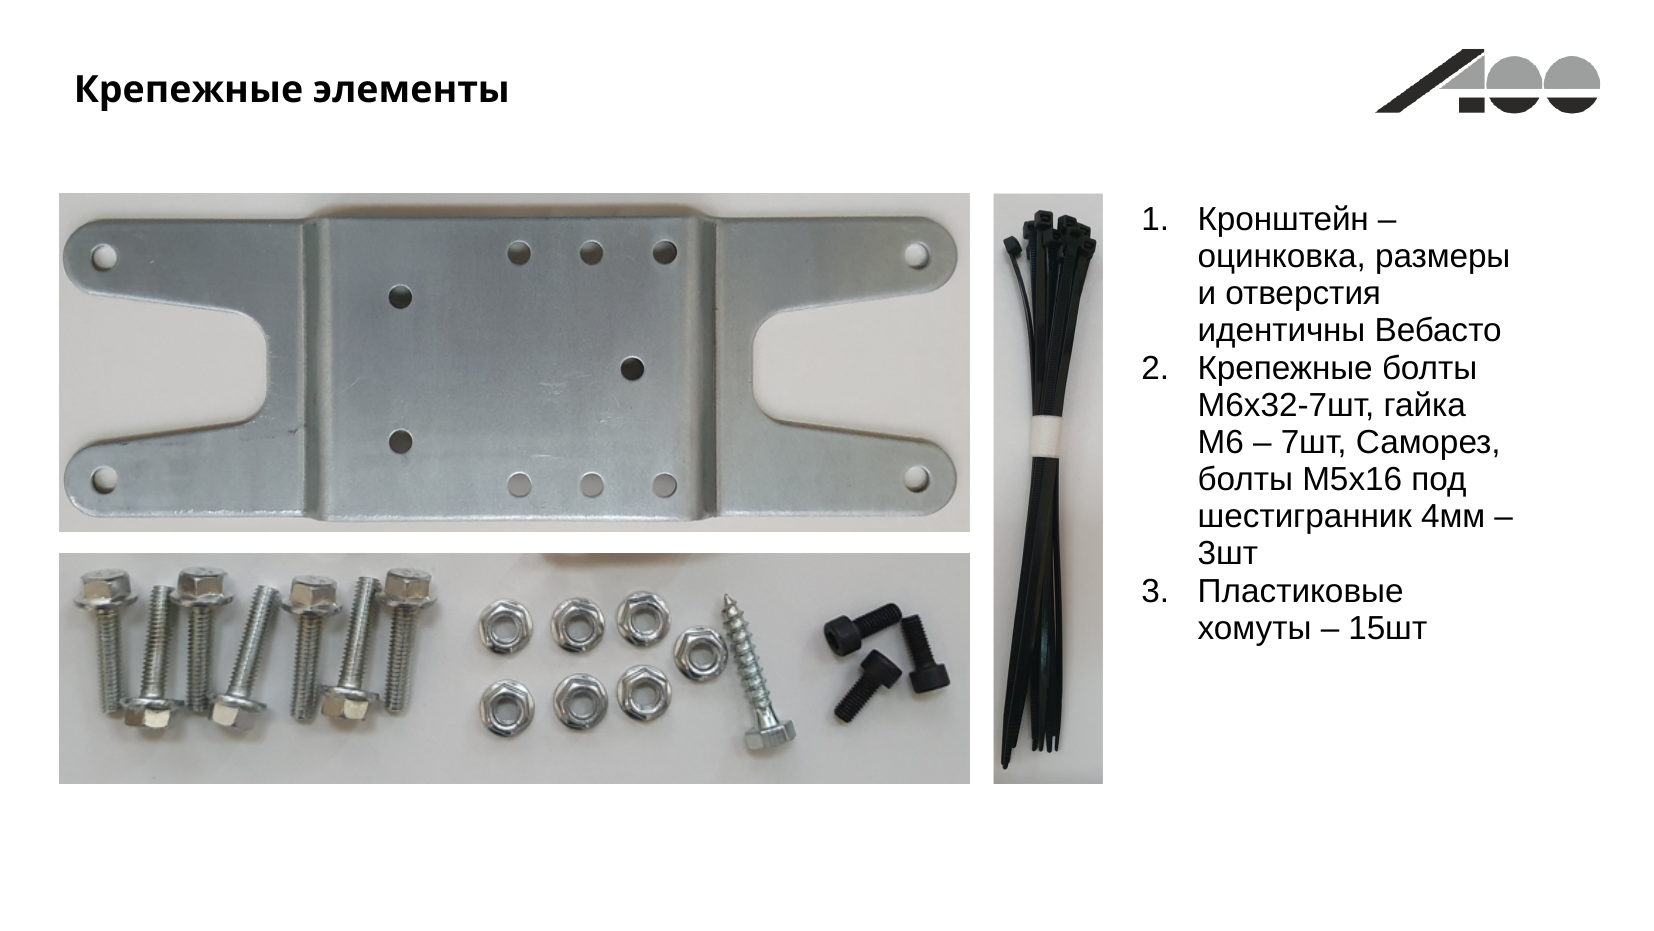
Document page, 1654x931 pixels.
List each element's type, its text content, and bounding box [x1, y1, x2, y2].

picture [59, 553, 970, 784]
picture [59, 193, 1343, 783]
text_box Кронштейн – оцинковка, размеры и отверстия идентичны Вебасто Крепежные болты М6х32-7шт, гайка М6 – 7шт, Саморез, болты М5х16 под шестигранник 4мм – 3шт Пластиковые хомуты – 15шт [1126, 193, 1536, 655]
picture [1357, 32, 1617, 119]
text_box Крепежные элементы [59, 59, 975, 112]
